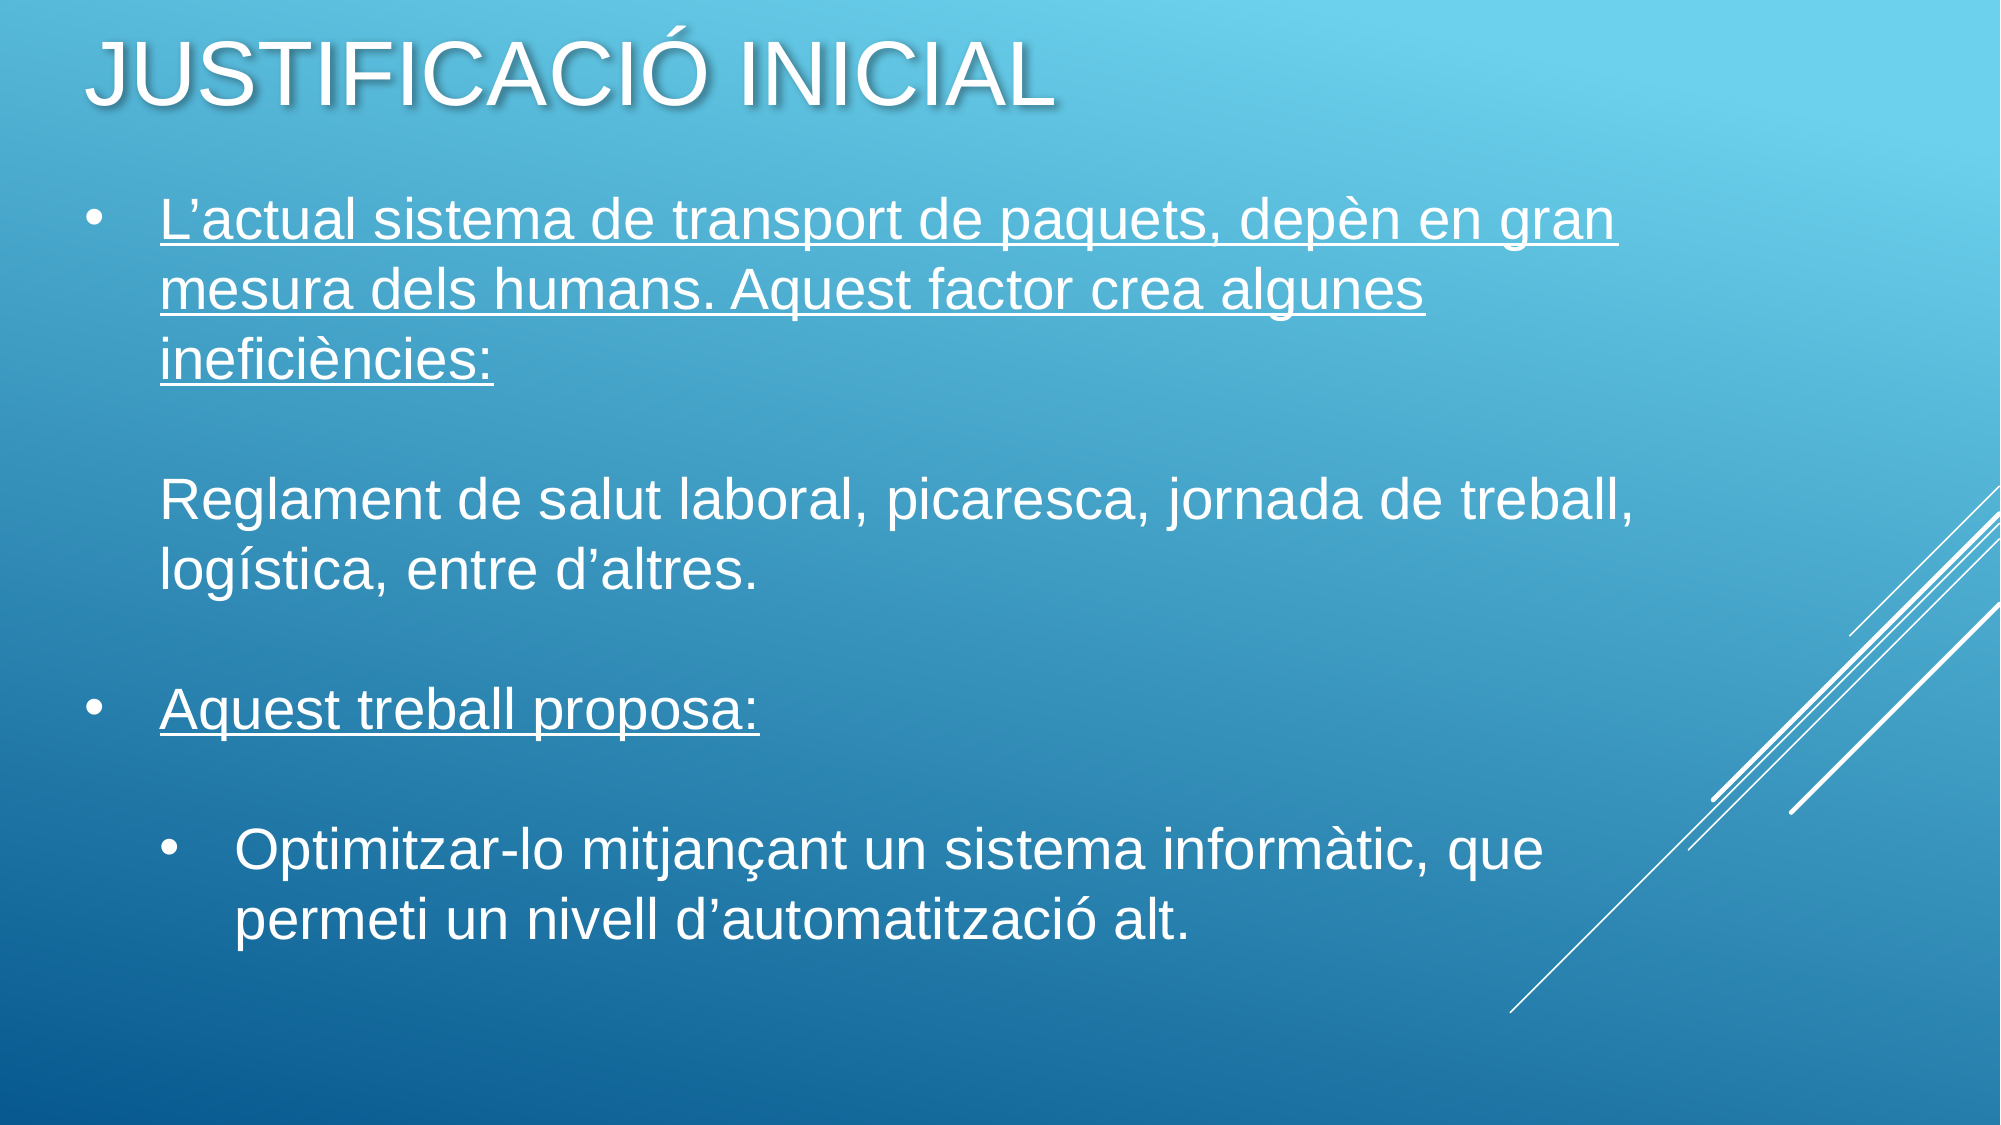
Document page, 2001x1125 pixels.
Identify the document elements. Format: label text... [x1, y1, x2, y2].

text_box L’actual sistema de transport de paquets, depèn en gran mesura dels humans. Aquest factor crea algunes ineficiències: Reglament de salut laboral, picaresca, jornada de treball, logística, entre d’altres. Aquest treball proposa: Optimitzar-lo mitjançant un sistema informàtic, que permeti un nivell d’automatització alt. [69, 174, 1750, 959]
title Justificació inicial [69, 0, 1470, 138]
